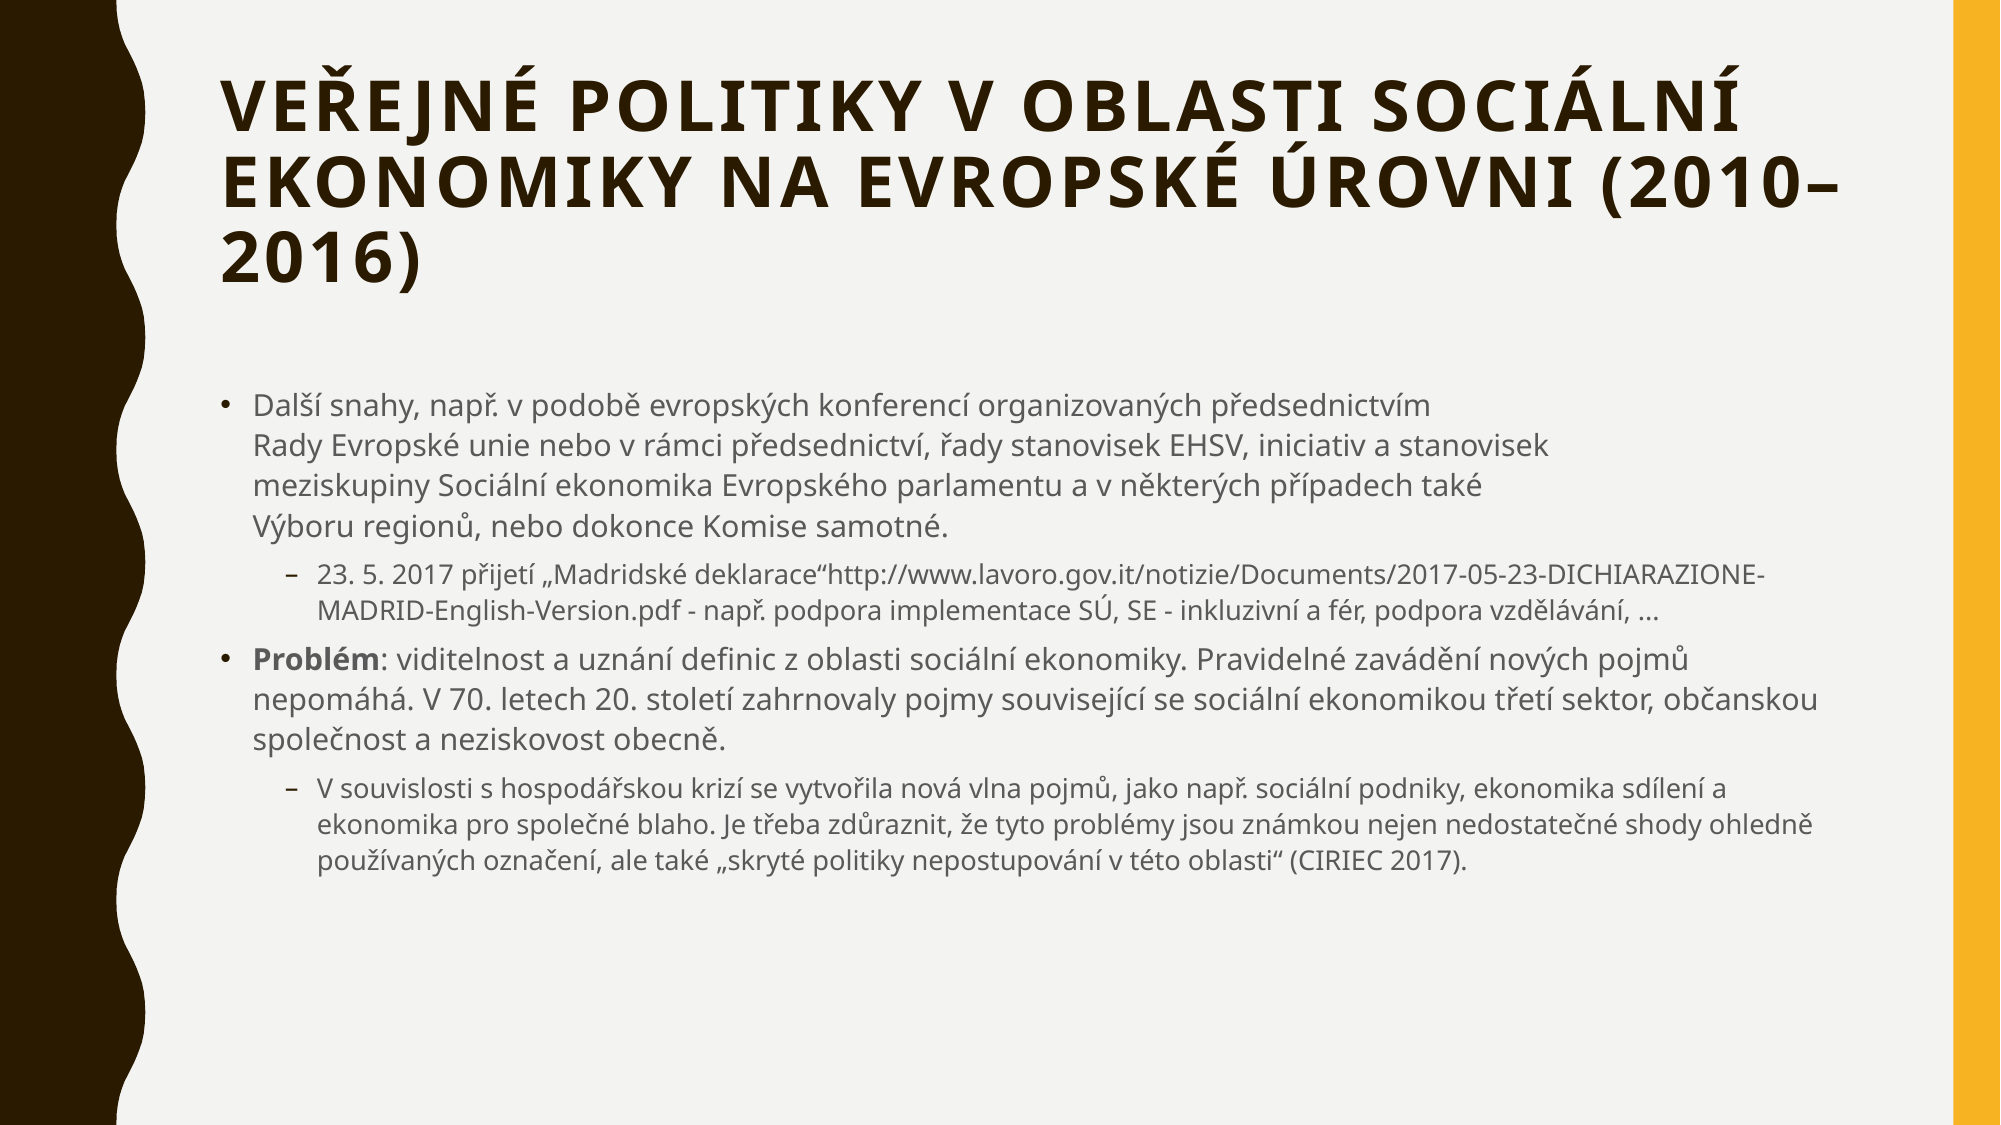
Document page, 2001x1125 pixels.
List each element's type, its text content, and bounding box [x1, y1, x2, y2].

title VEŘEJNÉ POLITIKY V OBLASTI SOCIÁLNÍ EKONOMIKY NA EVROPSKÉ ÚROVNI (2010–2016) [205, 62, 1875, 308]
list Další snahy, např. v podobě evropských konferencí organizovaných předsednictvím Rady Evropské unie nebo v rámci předsednictví, řady stanovisek EHSV, iniciativ a stanovisek meziskupiny Sociální ekonomika Evropského parlamentu a v některých případech také Výboru regionů, nebo dokonce Komise samotné. 23. 5. 2017 přijetí „Madridské deklarace“http://www.lavoro.gov.it/notizie/Documents/2017-05-23-DICHIARAZIONE-MADRID-English-Version.pdf - např. podpora implementace SÚ, SE - inkluzivní a fér, podpora vzdělávání, ... Problém: viditelnost a uznání definic z oblasti sociální ekonomiky. Pravidelné zavádění nových pojmů nepomáhá. V 70. letech 20. století zahrnovaly pojmy související se sociální ekonomikou třetí sektor, občanskou společnost a neziskovost obecně. V souvislosti s hospodářskou krizí se vytvořila nová vlna pojmů, jako např. sociální podniky, ekonomika sdílení a ekonomika pro společné blaho. Je třeba zdůraznit, že tyto problémy jsou známkou nejen nedostatečné shody ohledně používaných označení, ale také „skryté politiky nepostupování v této oblasti“ (CIRIEC 2017). [205, 375, 1875, 965]
